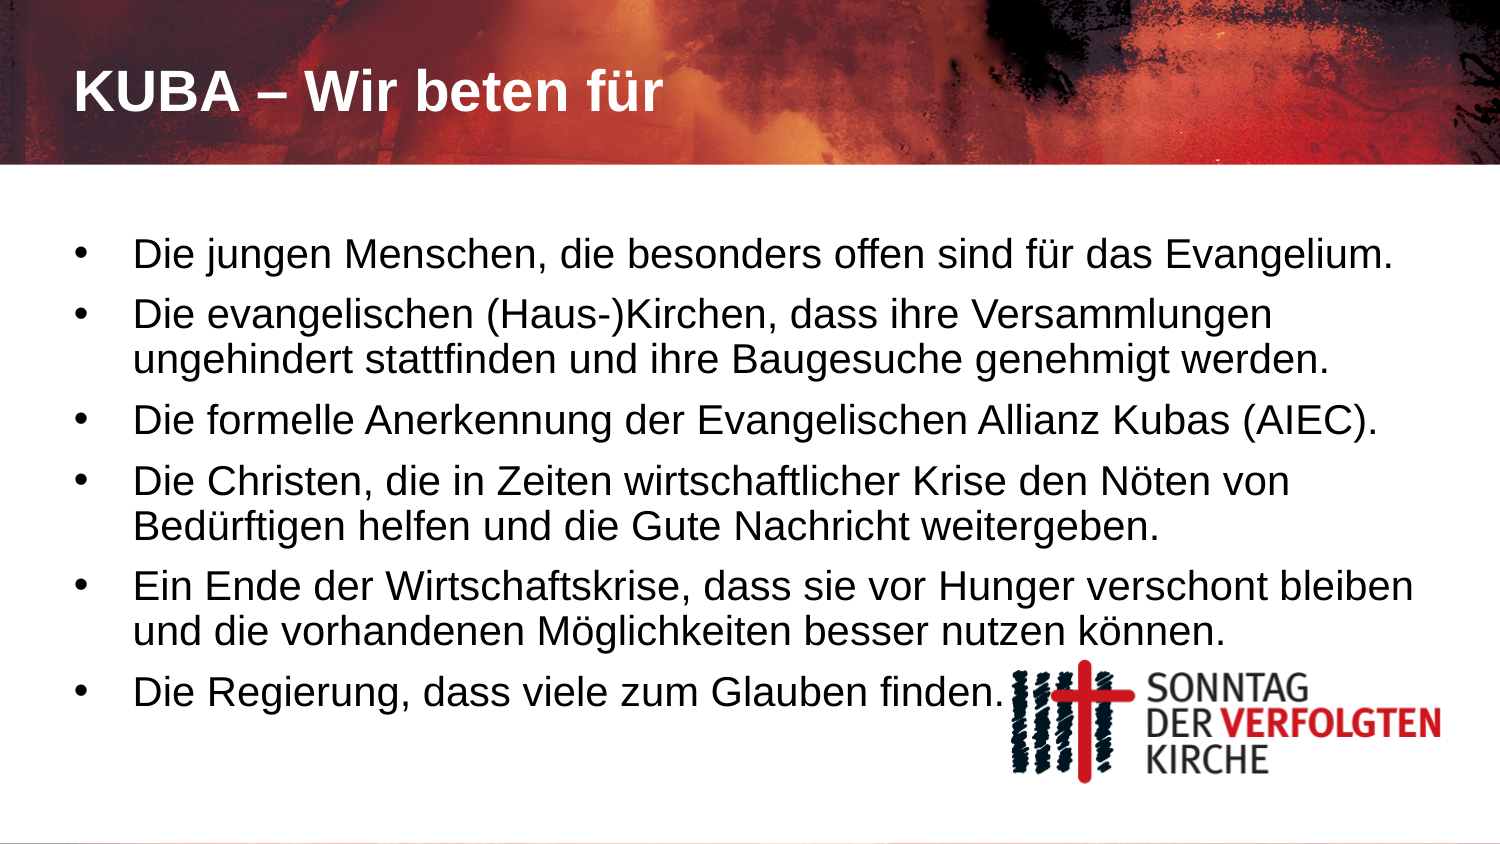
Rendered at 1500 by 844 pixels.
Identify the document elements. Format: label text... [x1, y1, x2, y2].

title KUBA – Wir beten für [59, 44, 1353, 140]
picture [0, 0, 1500, 164]
list Die jungen Menschen, die besonders offen sind für das Evangelium. Die evangelischen (Haus-)Kirchen, dass ihre Versammlungen ungehindert stattfinden und ihre Baugesuche genehmigt werden. Die formelle Anerkennung der Evangelischen Allianz Kubas (AIEC). Die Christen, die in Zeiten wirtschaftlicher Krise den Nöten von Bedürftigen helfen und die Gute Nachricht weitergeben. Ein Ende der Wirtschaftskrise, dass sie vor Hunger verschont bleiben und die vorhandenen Möglichkeiten besser nutzen können. Die Regierung, dass viele zum Glauben finden. [59, 224, 1441, 786]
